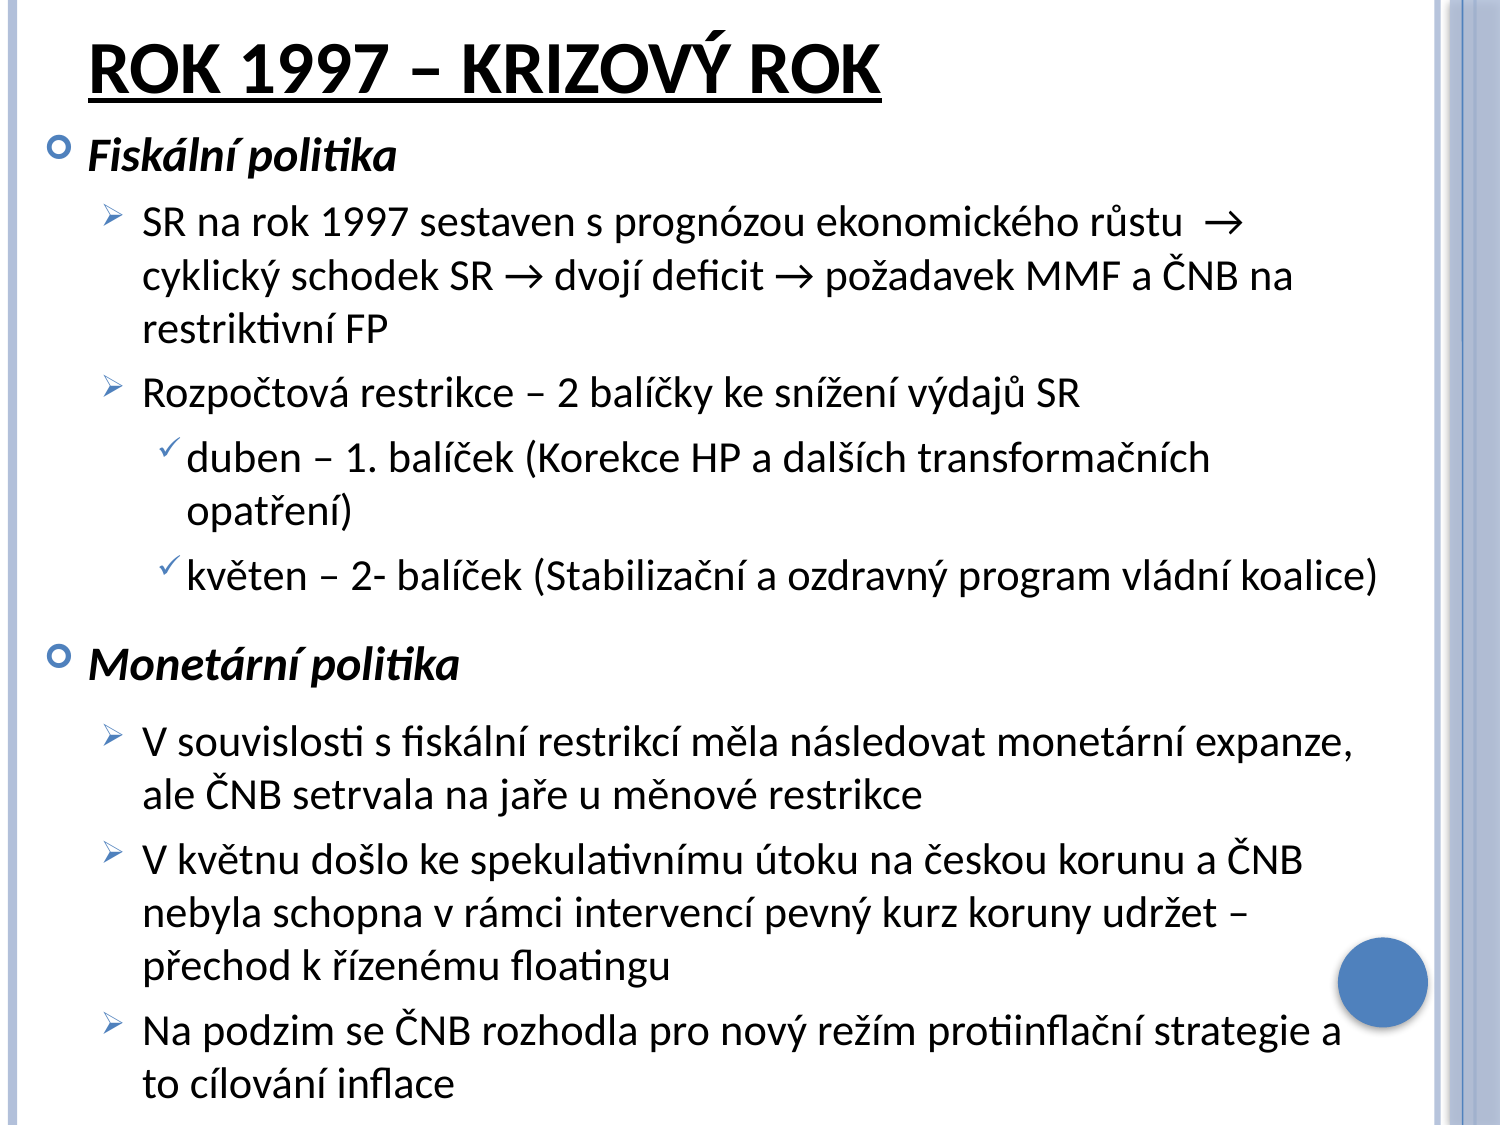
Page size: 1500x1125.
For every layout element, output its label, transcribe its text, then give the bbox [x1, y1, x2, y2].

title ROK 1997 – KRIZOVÝ ROK [73, 0, 1299, 115]
list Fiskální politika SR na rok 1997 sestaven s prognózou ekonomického růstu → cyklický schodek SR → dvojí deficit → požadavek MMF a ČNB na restriktivní FP Rozpočtová restrikce – 2 balíčky ke snížení výdajů SR duben – 1. balíček (Korekce HP a dalších transformačních opatření) květen – 2- balíček (Stabilizační a ozdravný program vládní koalice) Monetární politika V souvislosti s fiskální restrikcí měla následovat monetární expanze, ale ČNB setrvala na jaře u měnové restrikce V květnu došlo ke spekulativnímu útoku na českou korunu a ČNB nebyla schopna v rámci intervencí pevný kurz koruny udržet – přechod k řízenému floatingu Na podzim se ČNB rozhodla pro nový režím protiinflační strategie a to cílování inflace [29, 115, 1400, 1125]
